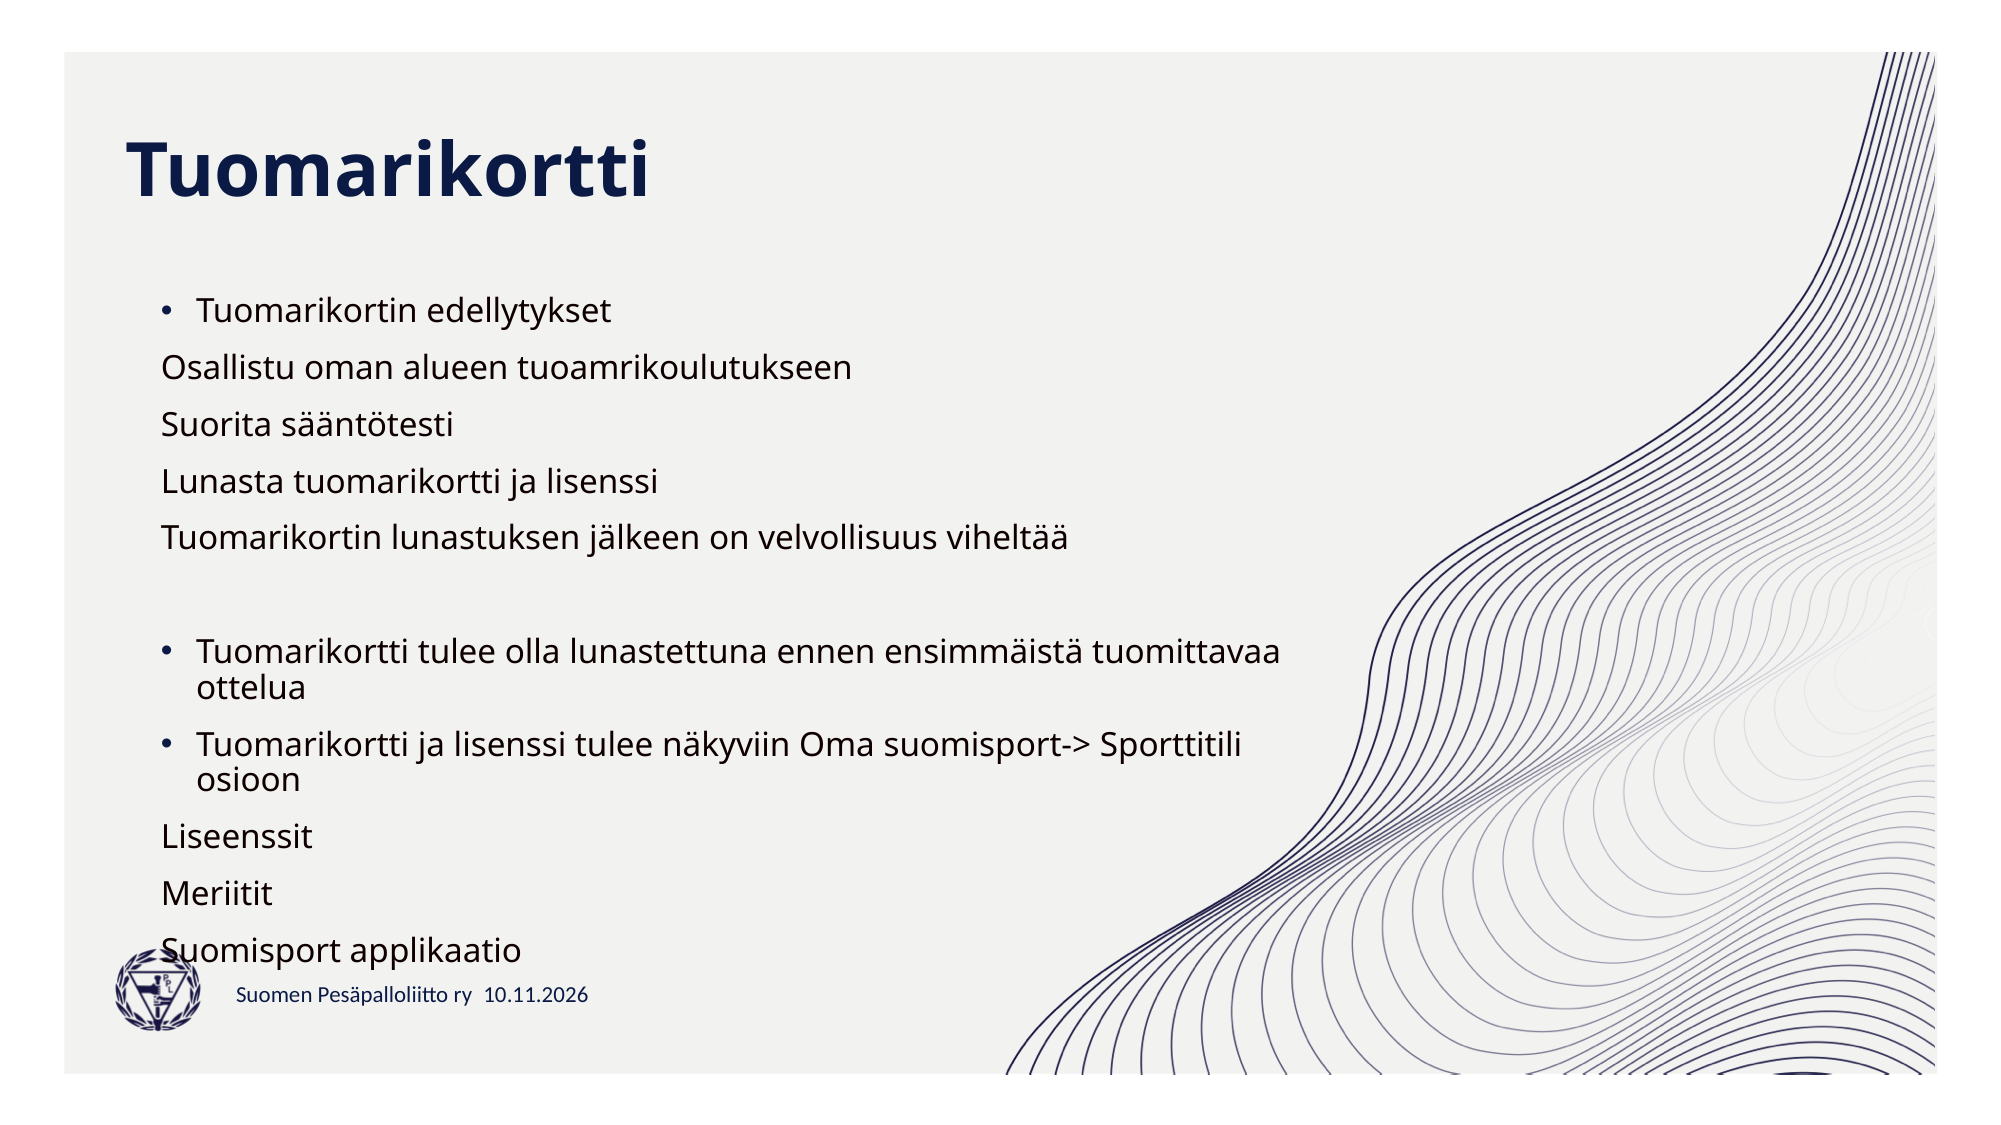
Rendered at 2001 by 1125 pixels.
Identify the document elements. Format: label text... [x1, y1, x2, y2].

list Tuomarikortin edellytykset Osallistu oman alueen tuoamrikoulutukseen Suorita sääntötesti Lunasta tuomarikortti ja lisenssi Tuomarikortin lunastuksen jälkeen on velvollisuus viheltää Tuomarikortti tulee olla lunastettuna ennen ensimmäistä tuomittavaa ottelua Tuomarikortti ja lisenssi tulee näkyviin Oma suomisport-> Sporttitili osioon Liseenssit Meriitit Suomisport applikaatio [110, 286, 1350, 916]
title Tuomarikortti [110, 73, 1888, 272]
picture [941, 52, 1935, 1075]
picture [100, 932, 216, 1048]
